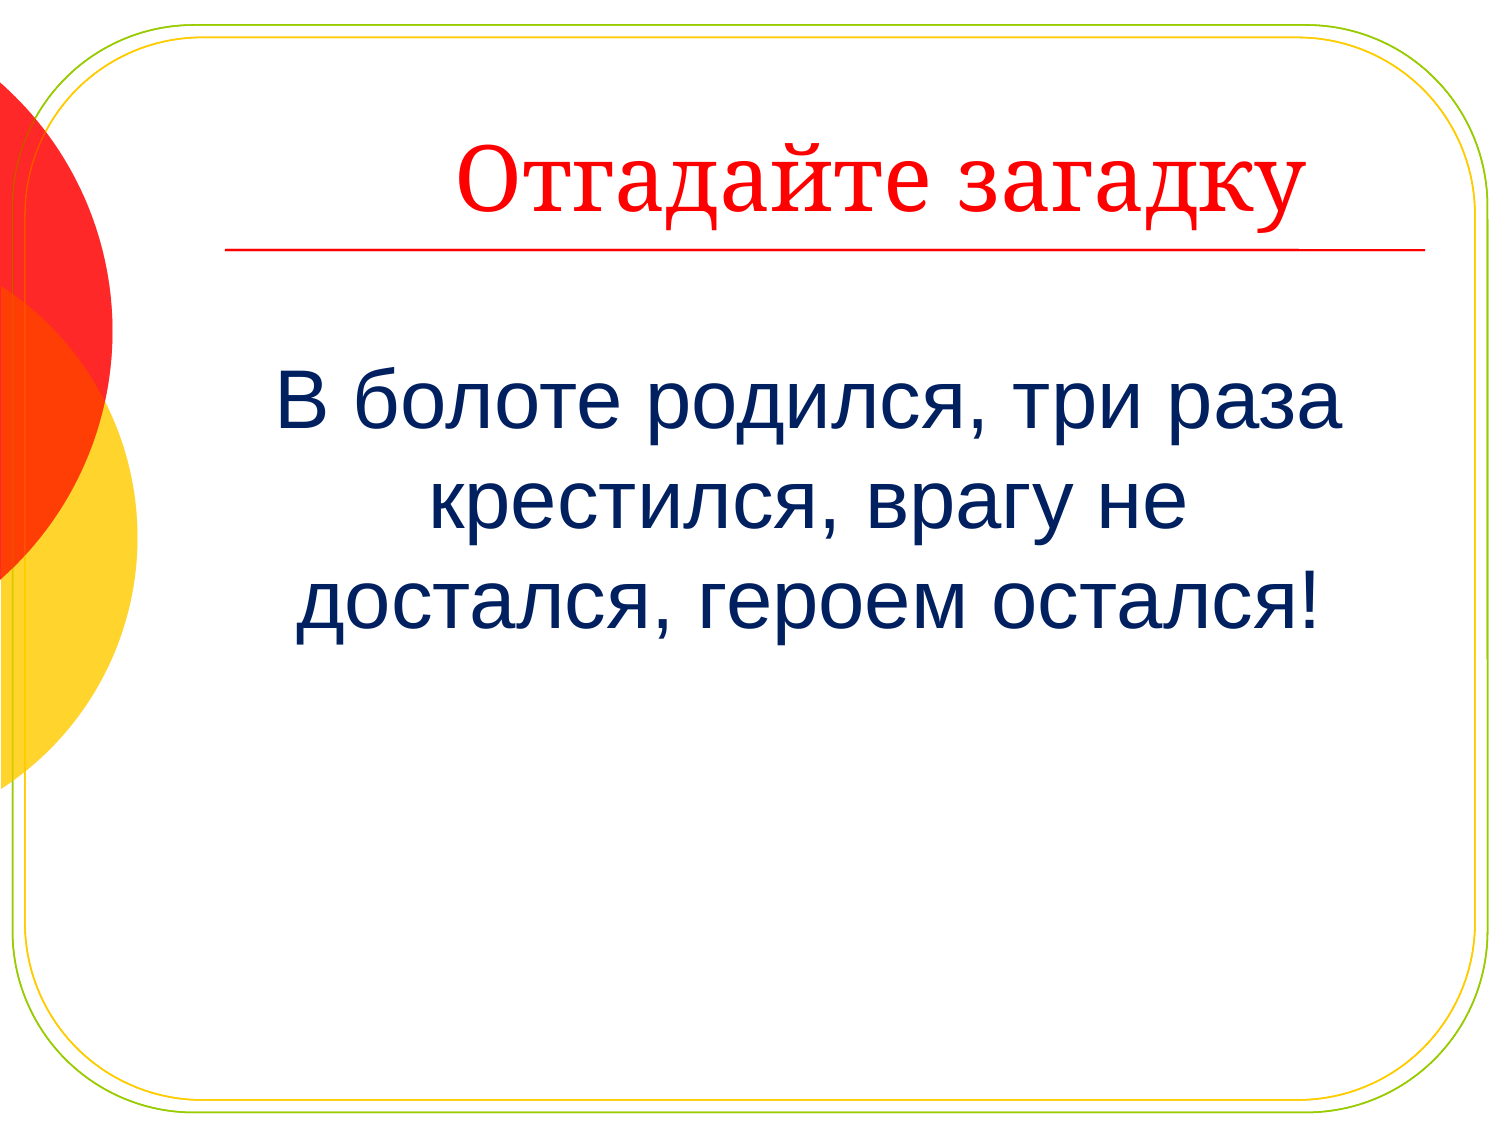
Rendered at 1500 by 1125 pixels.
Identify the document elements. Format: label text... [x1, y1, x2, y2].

title Отгадайте загадку [224, 49, 1425, 238]
text_box В болоте родился, три раза крестился, врагу не достался, героем остался! [230, 338, 1388, 653]
